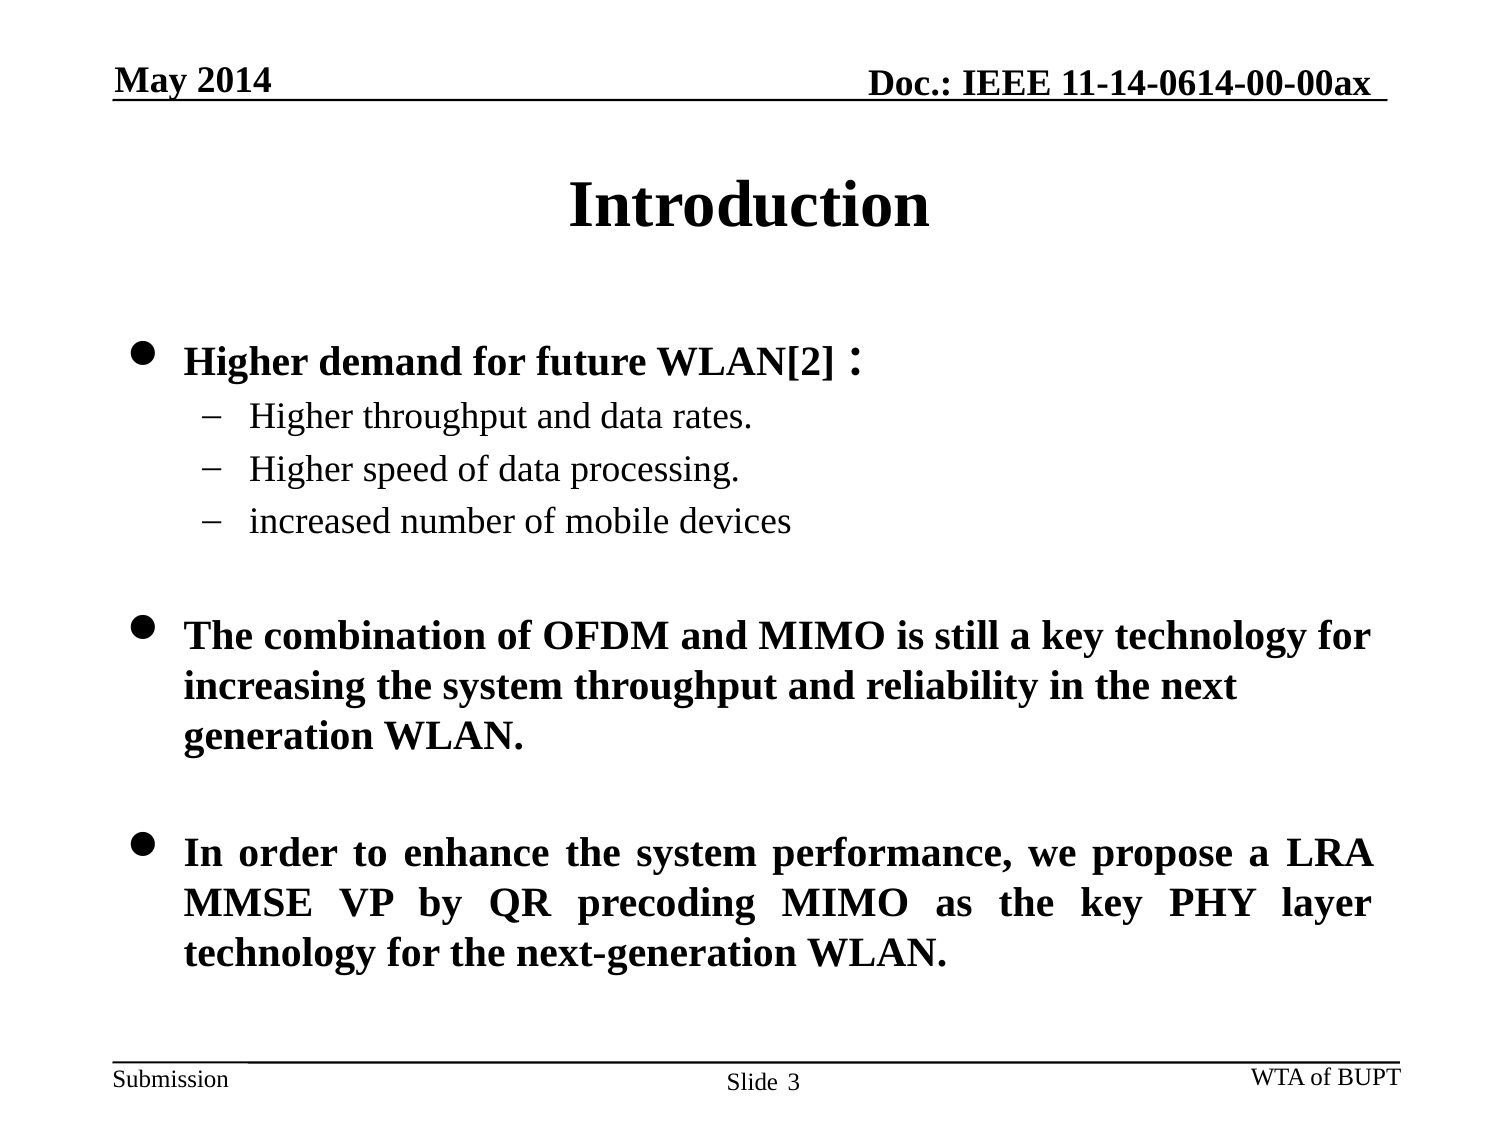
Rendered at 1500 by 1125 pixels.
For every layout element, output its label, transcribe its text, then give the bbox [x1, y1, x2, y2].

slide_number Slide 3 [726, 1052, 801, 1099]
title Introduction [112, 112, 1388, 288]
text_box Doc.: IEEE 11-14-0614-00-00ax [868, 57, 1372, 103]
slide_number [114, 54, 309, 100]
list Higher demand for future WLAN[2]： Higher throughput and data rates. Higher speed of data processing. increased number of mobile devices The combination of OFDM and MIMO is still a key technology for increasing the system throughput and reliability in the next generation WLAN. In order to enhance the system performance, we propose a LRA MMSE VP by QR precoding MIMO as the key PHY layer technology for the next-generation WLAN. [111, 326, 1388, 1059]
footer WTA of BUPT [1179, 1060, 1402, 1091]
